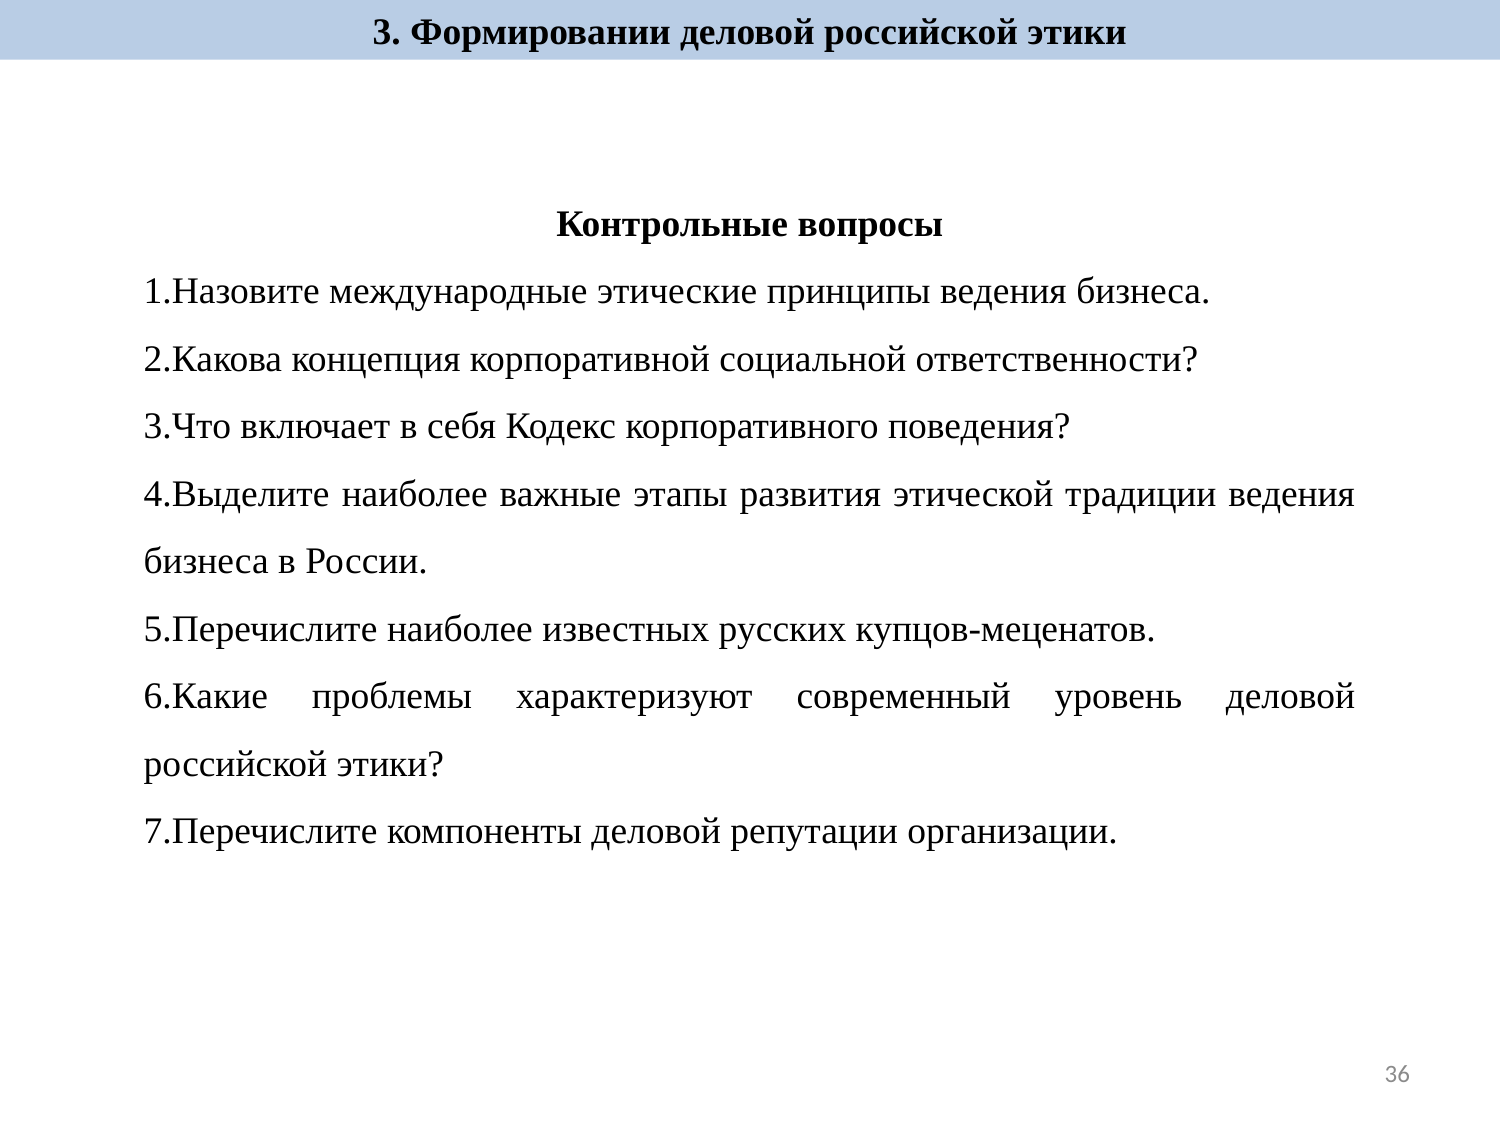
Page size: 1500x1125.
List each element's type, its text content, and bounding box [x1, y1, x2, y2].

slide_number 36 [1074, 1042, 1425, 1103]
text_box Контрольные вопросы 1.Назовите международные этические принципы ведения бизнеса. 2.Какова концепция корпоративной социальной ответственности? 3.Что включает в себя Кодекс корпоративного поведения? 4.Выделите наиболее важные этапы развития этической традиции ведения бизнеса в России. 5.Перечислите наиболее известных русских купцов-меценатов. 6.Какие проблемы характеризуют современный уровень деловой российской этики? 7.Перечислите компоненты деловой репутации организации. [128, 168, 1372, 859]
text_box 3. Формировании деловой российской этики [0, 0, 1500, 60]
